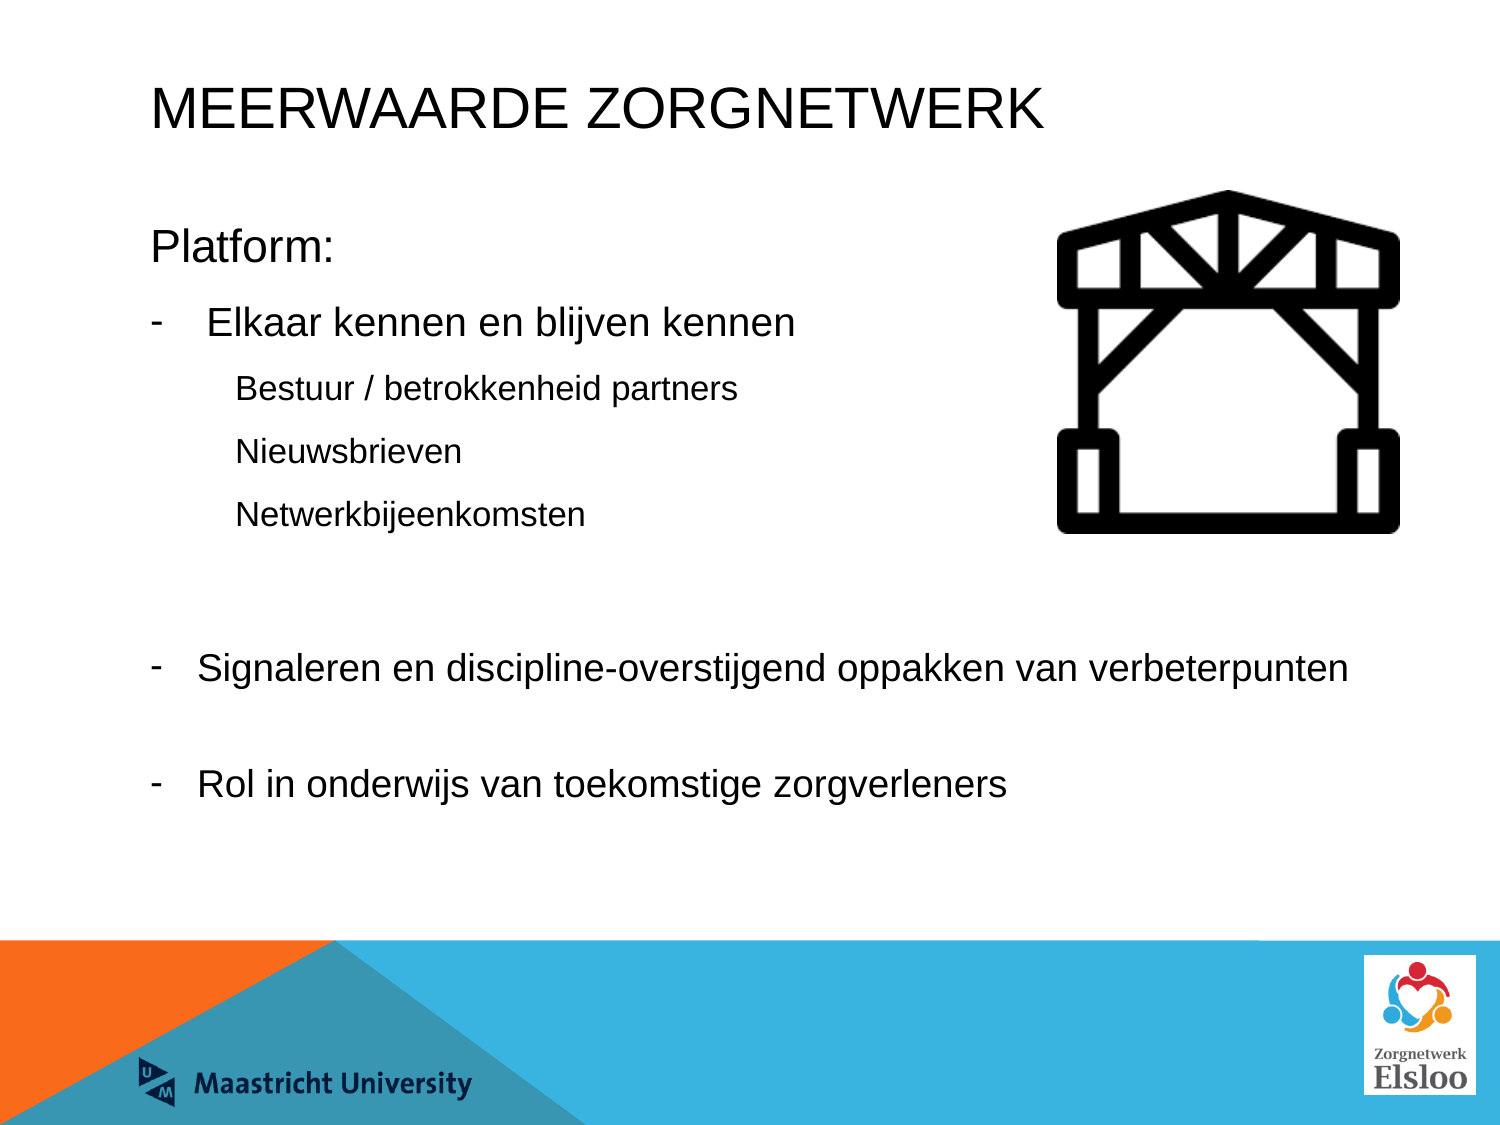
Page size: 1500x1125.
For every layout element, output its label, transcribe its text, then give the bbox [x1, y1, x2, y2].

title meerwaarde zorgnetwerk [135, 60, 1369, 150]
list Platform: Elkaar kennen en blijven kennen Bestuur / betrokkenheid partners Nieuwsbrieven Netwerkbijeenkomsten Signaleren en discipline-overstijgend oppakken van verbeterpunten Rol in onderwijs van toekomstige zorgverleners [135, 180, 1369, 953]
picture [1056, 190, 1400, 534]
picture [1364, 955, 1476, 1095]
picture [138, 1044, 485, 1125]
